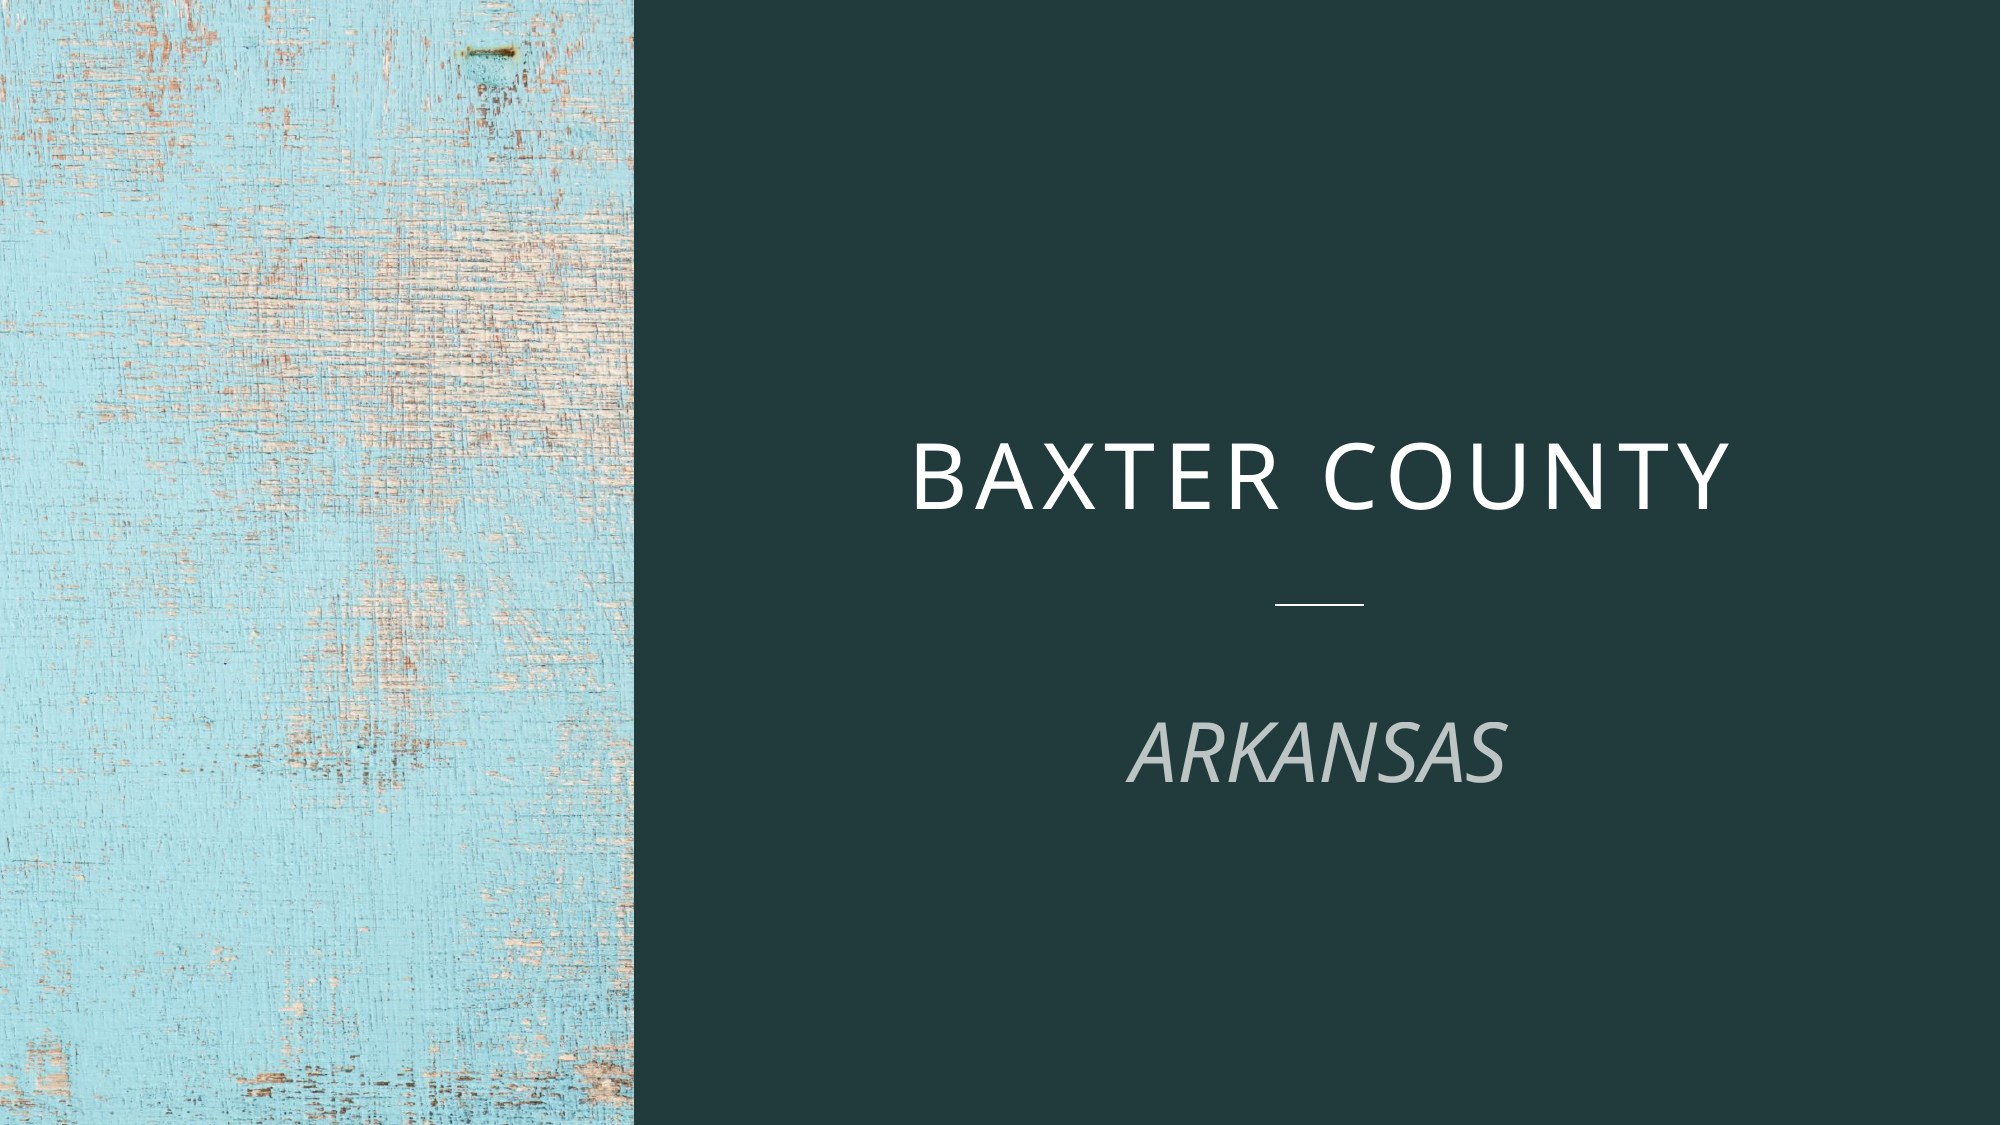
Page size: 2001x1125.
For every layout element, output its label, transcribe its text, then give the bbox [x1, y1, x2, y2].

subtitle ARKANSAS [817, 674, 1822, 947]
picture [0, 0, 635, 1125]
title BAXTER COUNTY [817, 177, 1822, 528]
text_box [635, 0, 2000, 1125]
